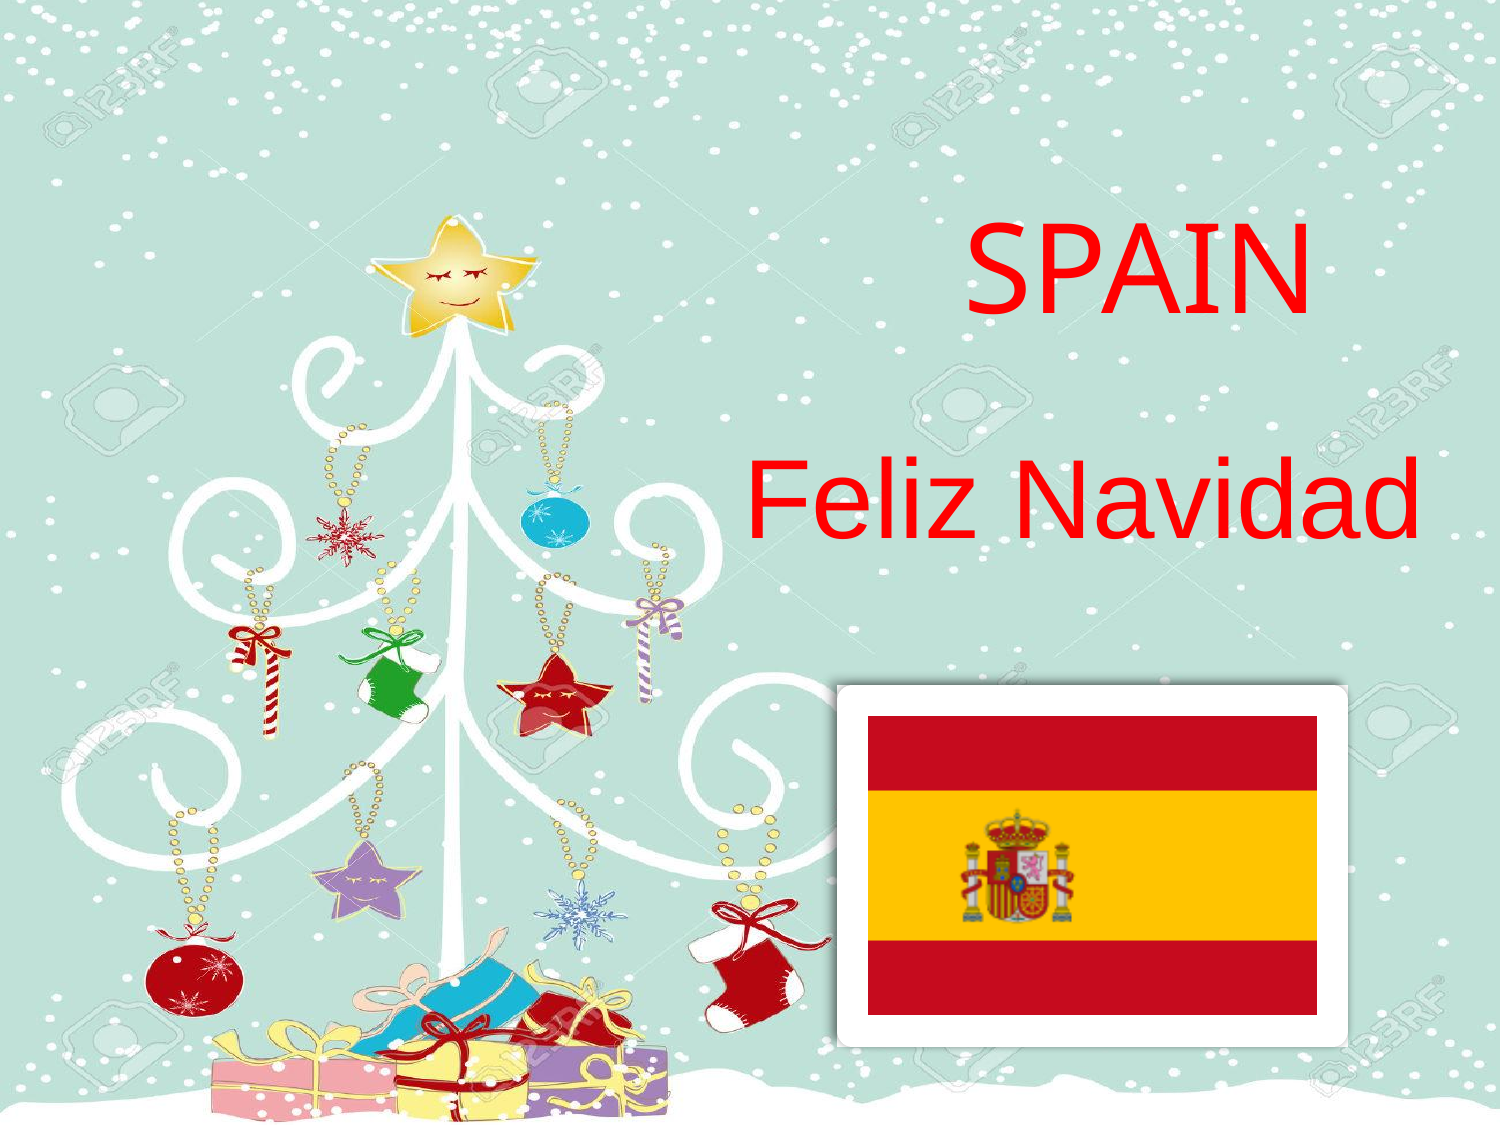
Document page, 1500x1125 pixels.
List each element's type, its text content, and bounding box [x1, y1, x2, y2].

subtitle Feliz Navidad [559, 418, 1500, 707]
picture [0, 0, 1500, 1125]
title SPAIN [503, 142, 1500, 384]
picture [867, 715, 1318, 1017]
